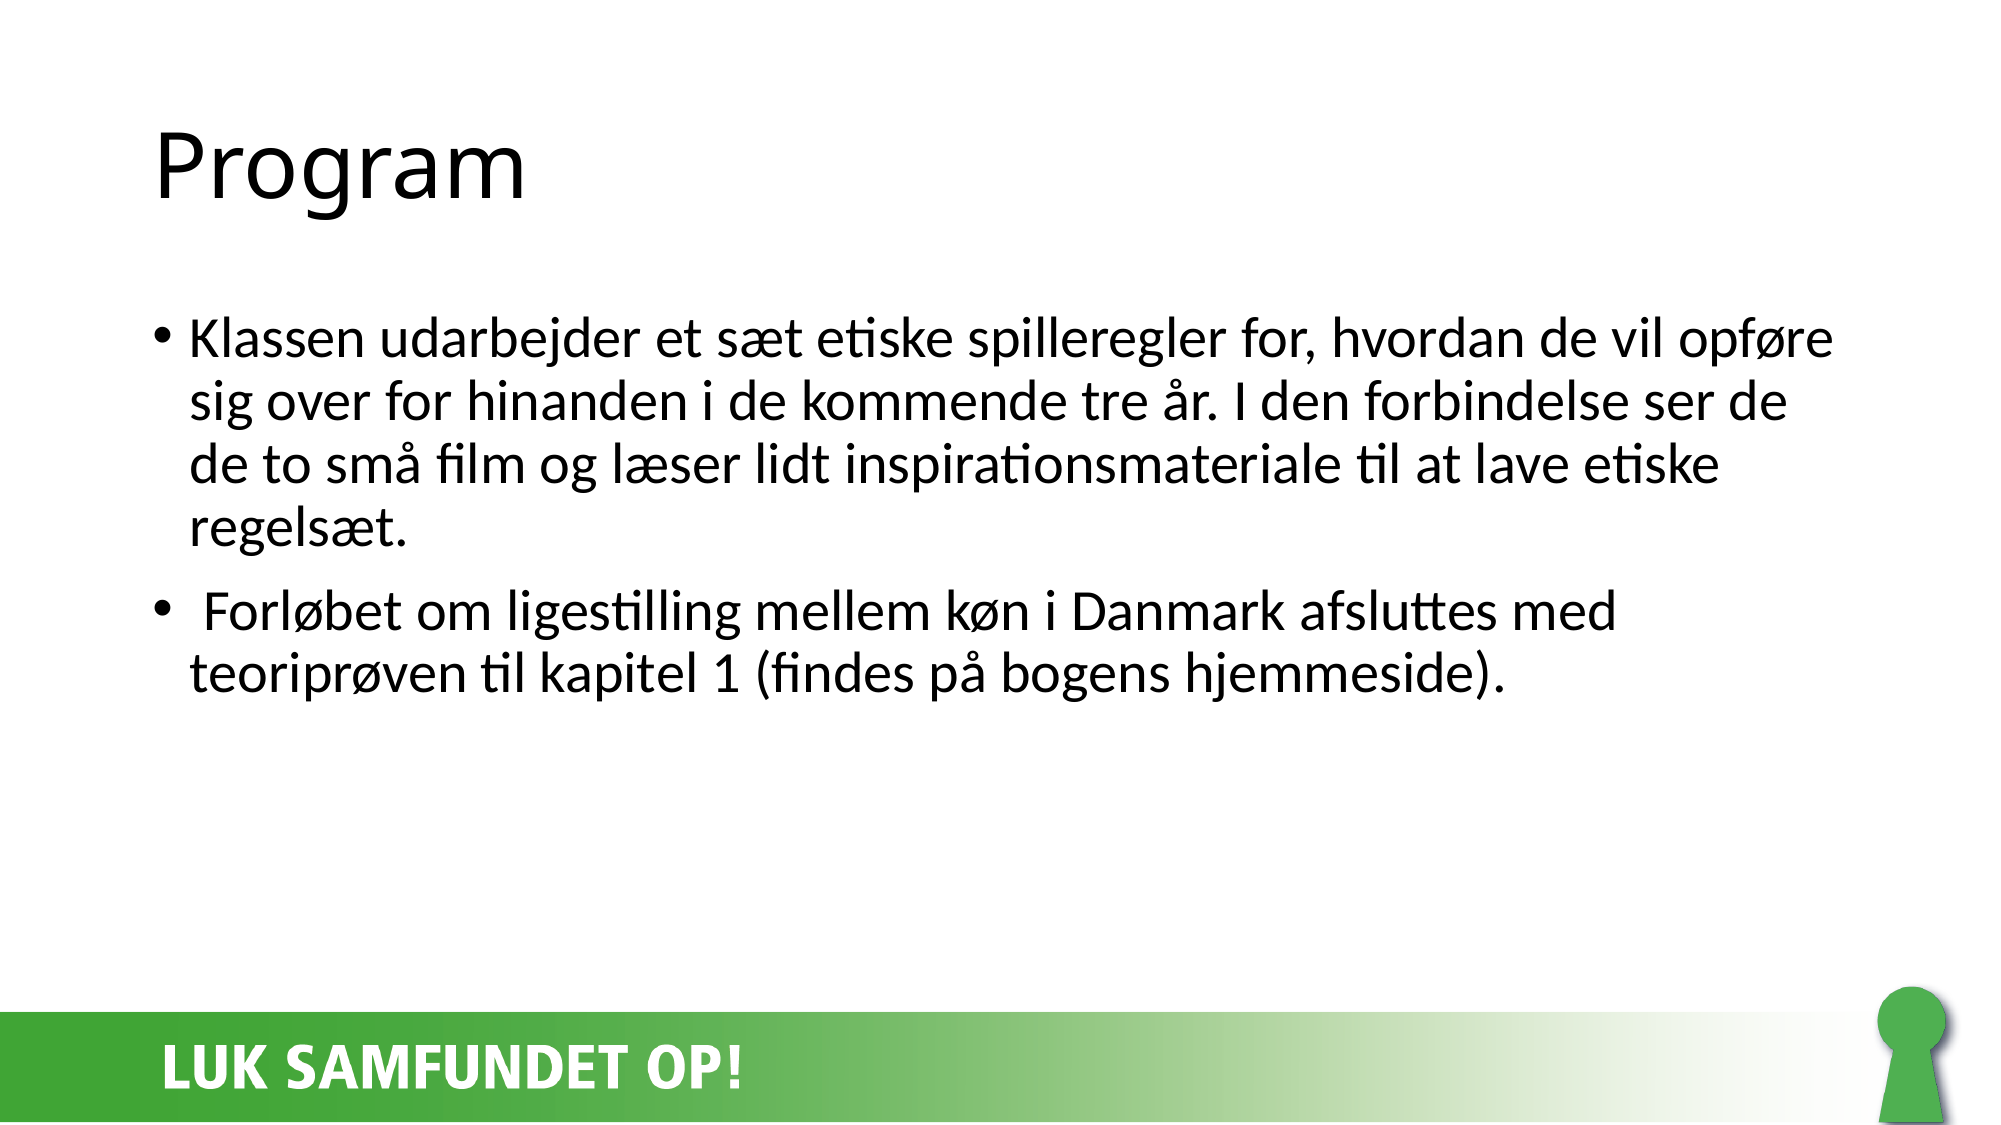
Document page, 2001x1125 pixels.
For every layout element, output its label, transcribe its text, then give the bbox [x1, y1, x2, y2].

list Klassen udarbejder et sæt etiske spilleregler for, hvordan de vil opføre sig over for hinanden i de kommende tre år. I den forbindelse ser de de to små film og læser lidt inspirationsmateriale til at lave etiske regelsæt. Forløbet om ligestilling mellem køn i Danmark afsluttes med teoriprøven til kapitel 1 (findes på bogens hjemmeside). [137, 299, 1863, 974]
picture [0, 974, 2000, 1125]
title Program [137, 59, 1863, 278]
